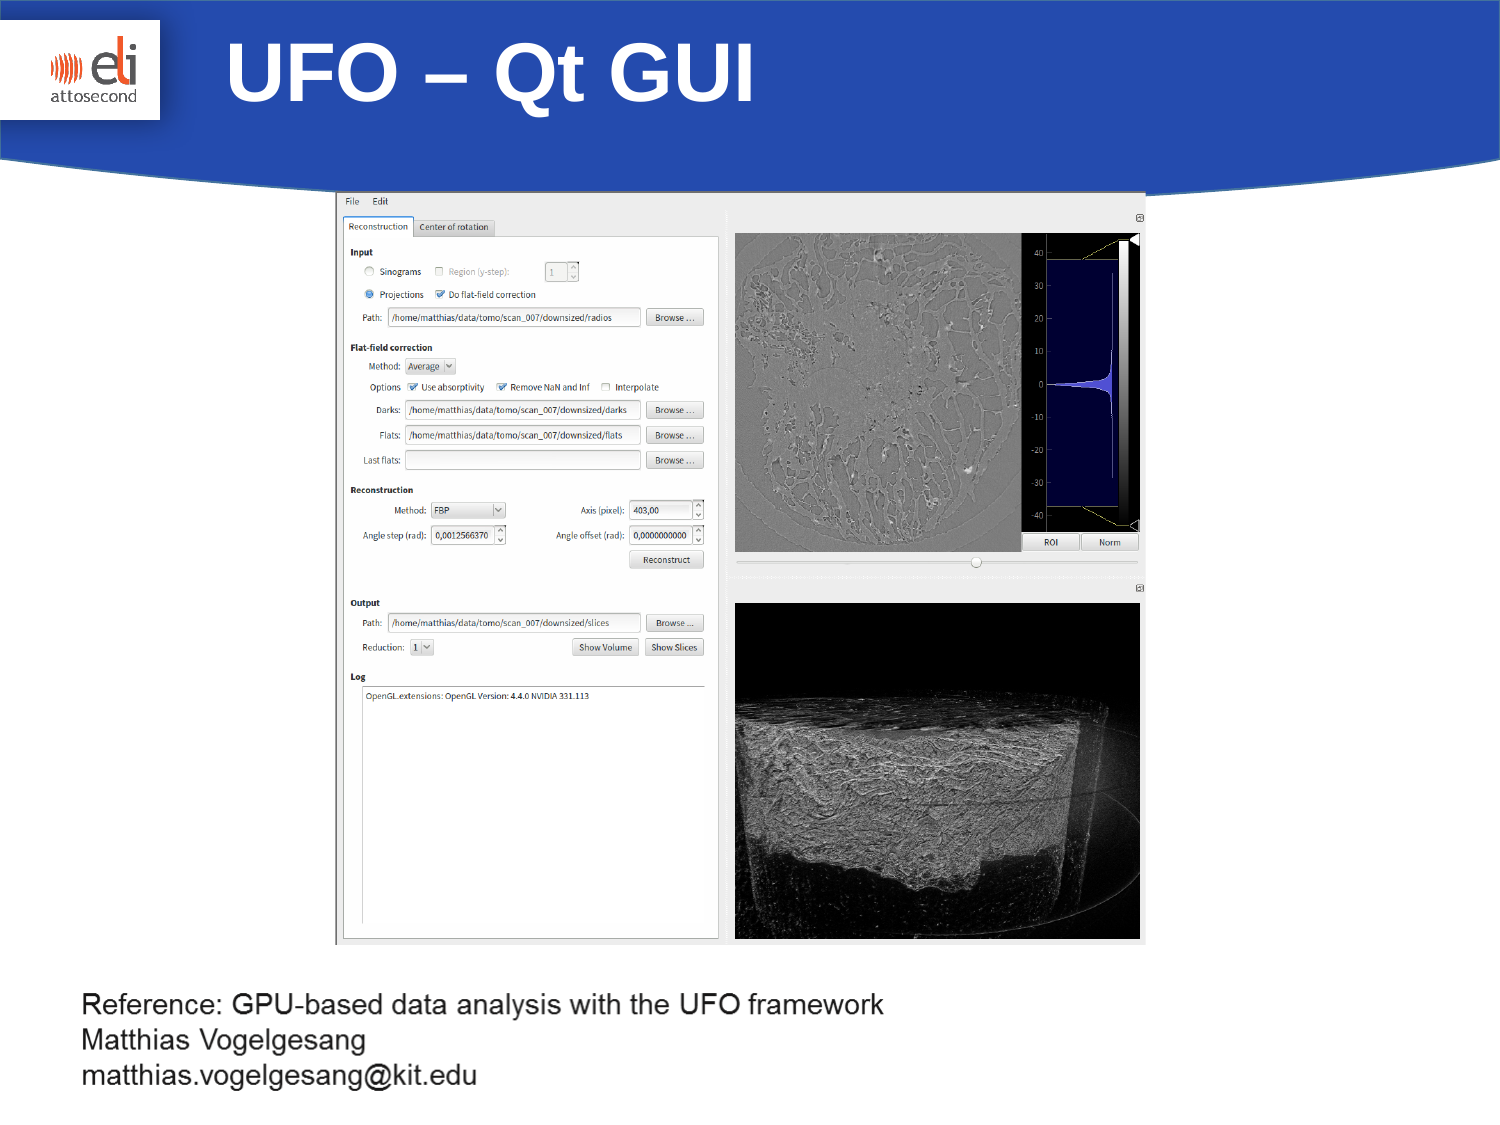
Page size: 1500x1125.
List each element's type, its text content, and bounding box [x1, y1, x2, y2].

picture [335, 191, 1146, 945]
picture [51, 36, 136, 102]
picture [63, 977, 907, 1110]
list UFO – Qt GUI [210, 22, 1302, 186]
